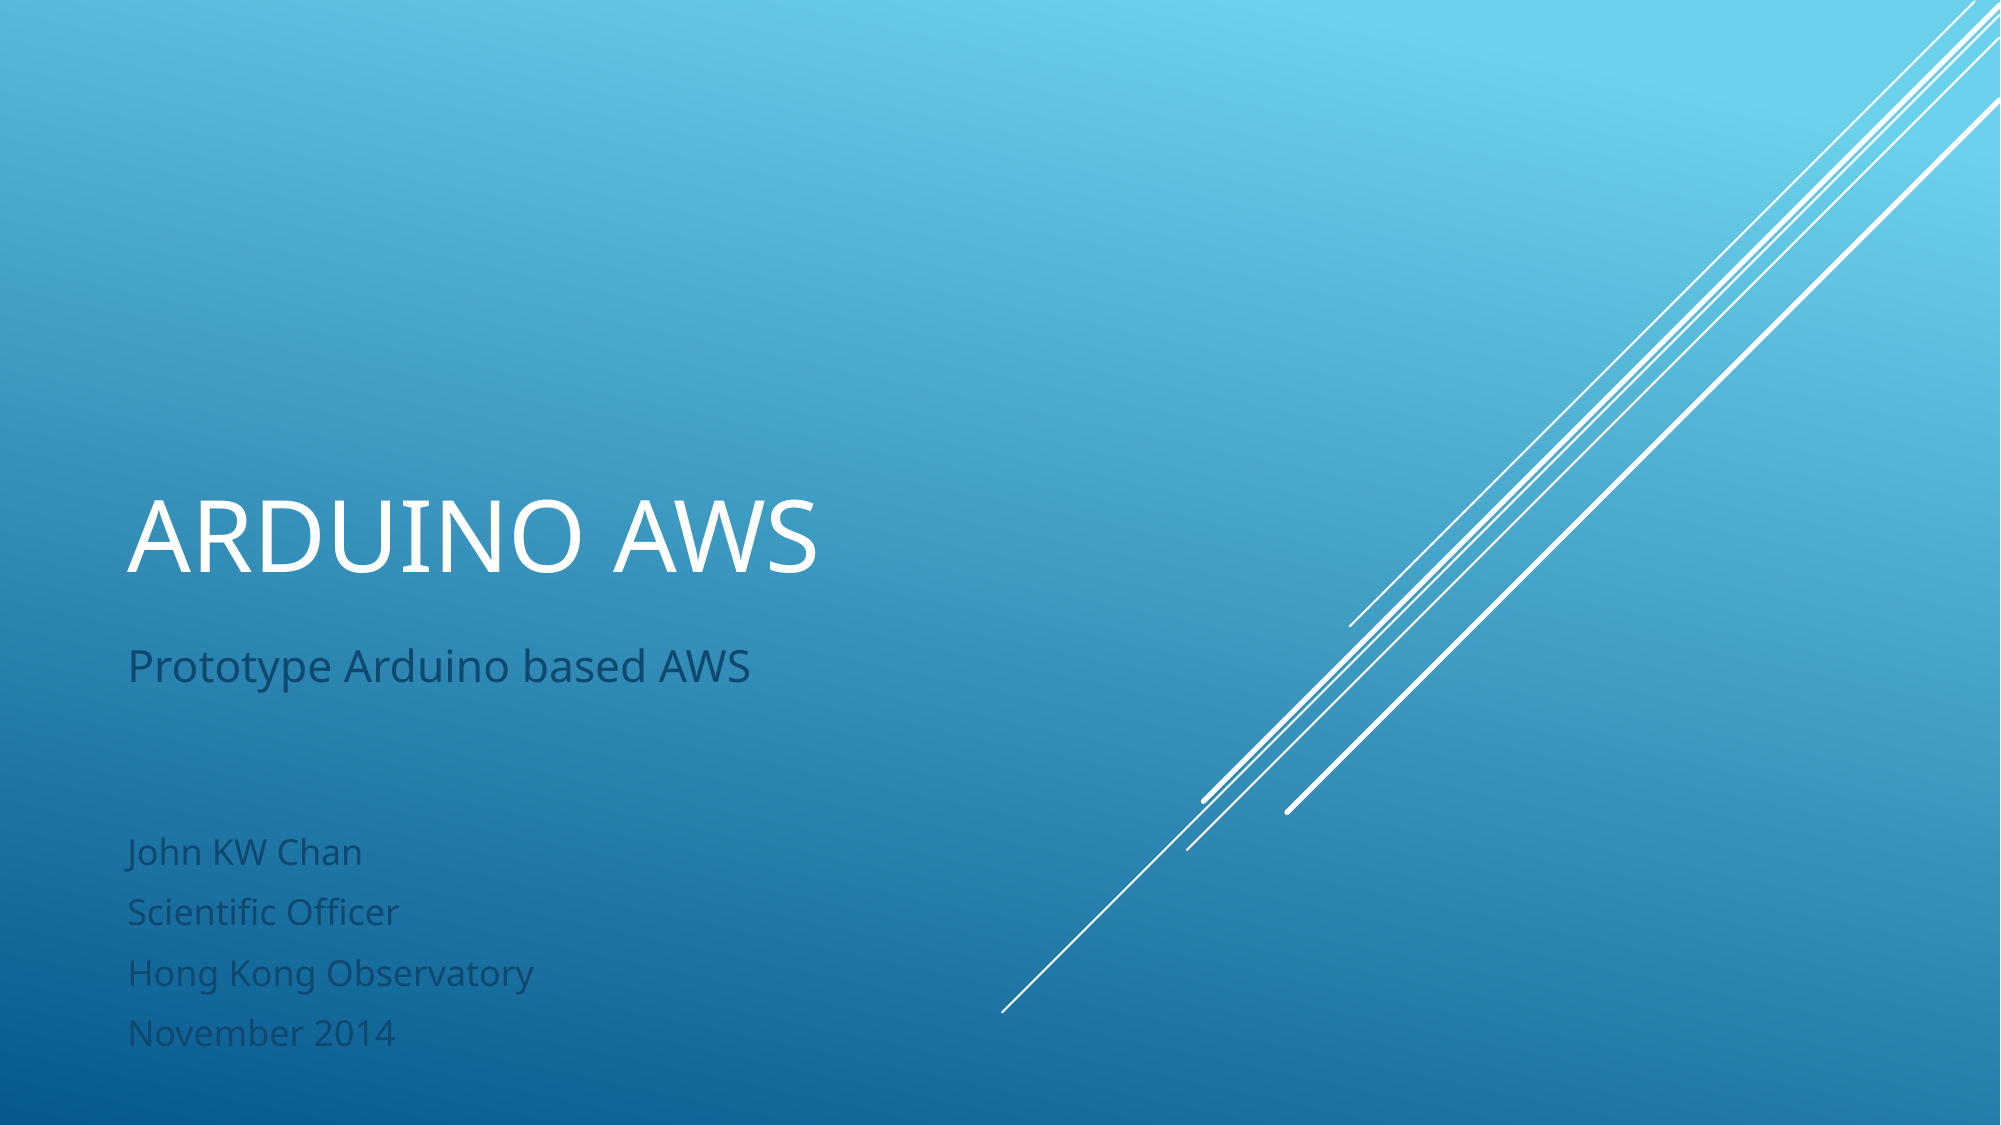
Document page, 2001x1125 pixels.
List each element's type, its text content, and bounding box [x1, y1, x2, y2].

title Arduino AWS [112, 112, 1425, 600]
subtitle Prototype Arduino based AWS John KW Chan Scientific Officer Hong Kong Observatory November 2014 [112, 630, 1492, 1065]
